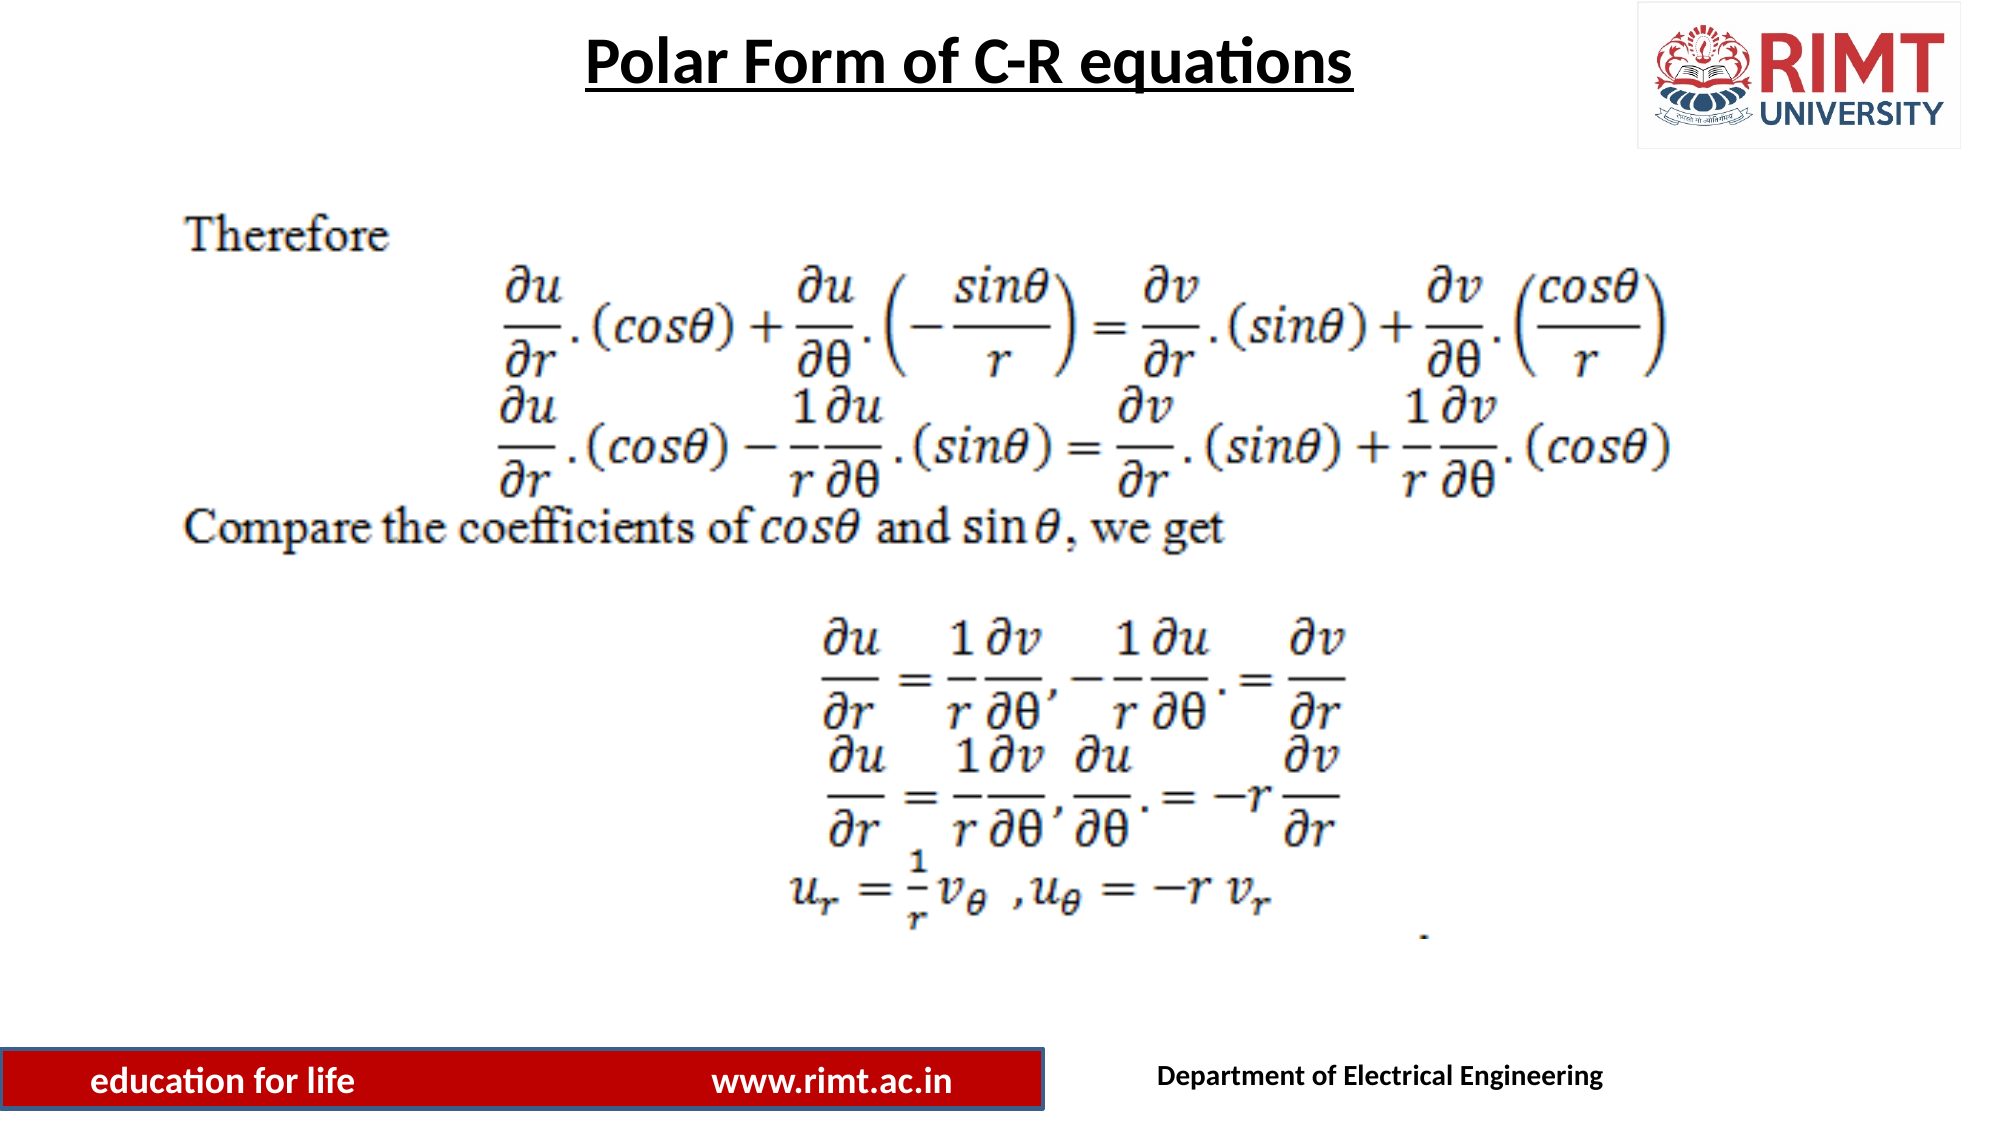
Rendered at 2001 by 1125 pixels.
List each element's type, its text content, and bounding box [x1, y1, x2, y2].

picture [1637, 1, 1961, 149]
text_box Polar Form of C-R equations [570, 9, 1370, 105]
text_box Department of Electrical Engineering [1042, 1044, 1718, 1104]
text_box education for life www.rimt.ac.in [0, 1047, 1045, 1111]
picture [144, 210, 1856, 939]
